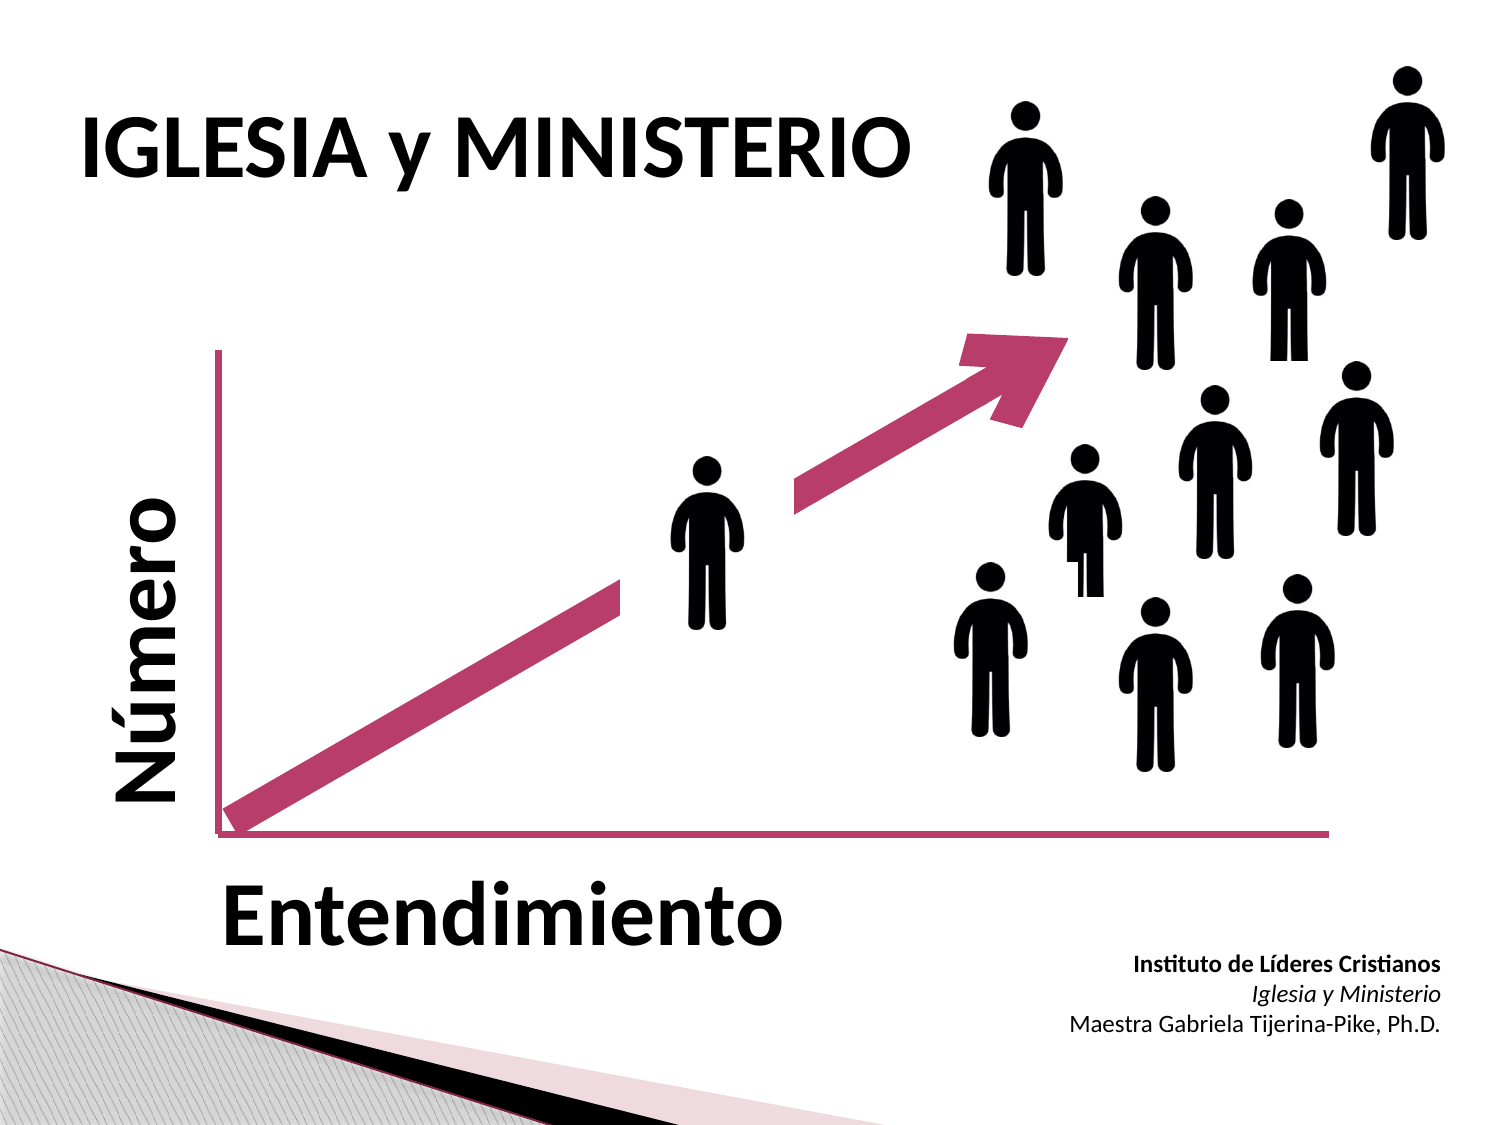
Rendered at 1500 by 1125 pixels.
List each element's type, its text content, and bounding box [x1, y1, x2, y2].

text_box Entendimiento [206, 845, 892, 971]
text_box IGLESIA y MINISTERIO [64, 78, 1034, 203]
picture [619, 455, 794, 631]
text_box Número [76, 420, 202, 823]
picture [903, 66, 1495, 772]
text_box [229, 337, 1070, 823]
text_box Instituto de Líderes Cristianos Iglesia y Ministerio Maestra Gabriela Tijerina-Pike, Ph.D. [891, 940, 1457, 1046]
